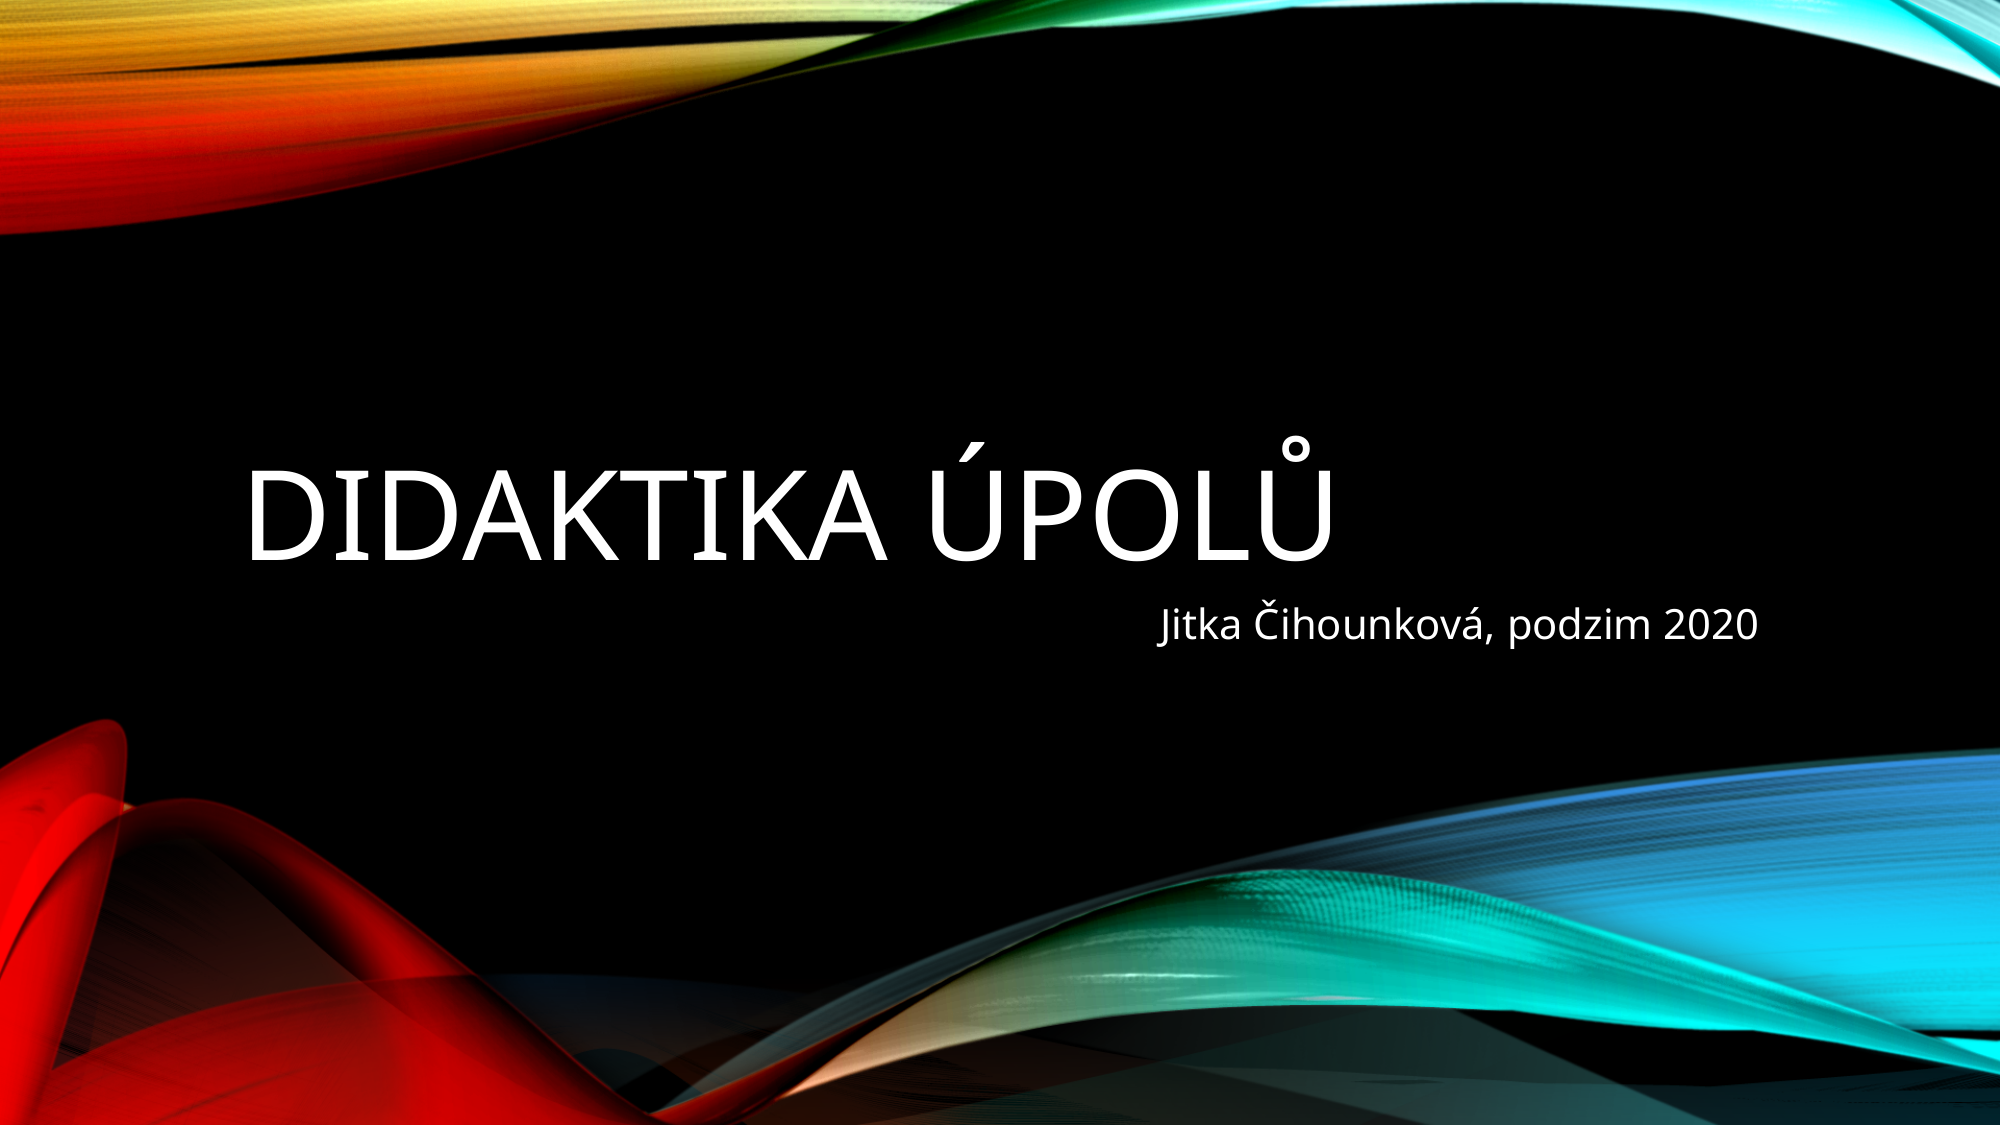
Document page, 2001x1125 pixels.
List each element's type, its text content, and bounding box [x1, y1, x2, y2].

subtitle Jitka Čihounková, podzim 2020 [225, 595, 1775, 709]
title Didaktika úpolů [225, 295, 1775, 595]
picture [0, 0, 2000, 237]
picture [0, 717, 2000, 1125]
